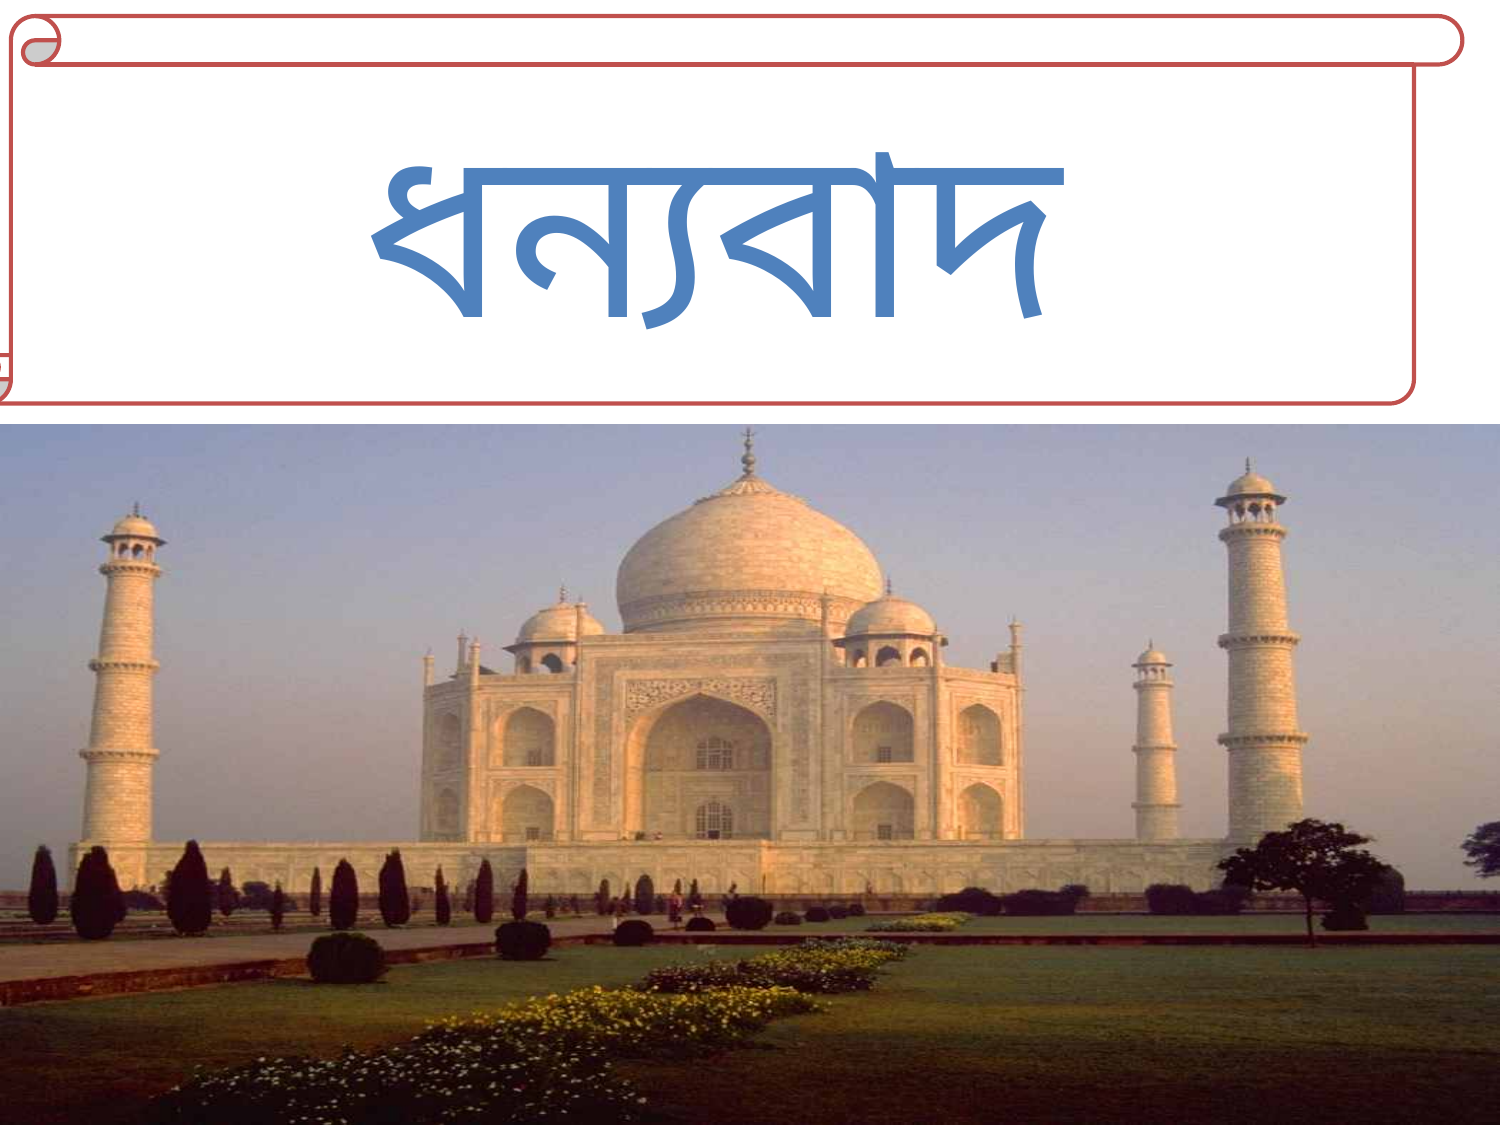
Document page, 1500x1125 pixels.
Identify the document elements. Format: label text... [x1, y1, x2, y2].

picture [0, 424, 1500, 1125]
text_box ধন্যবাদ [0, 13, 1465, 406]
